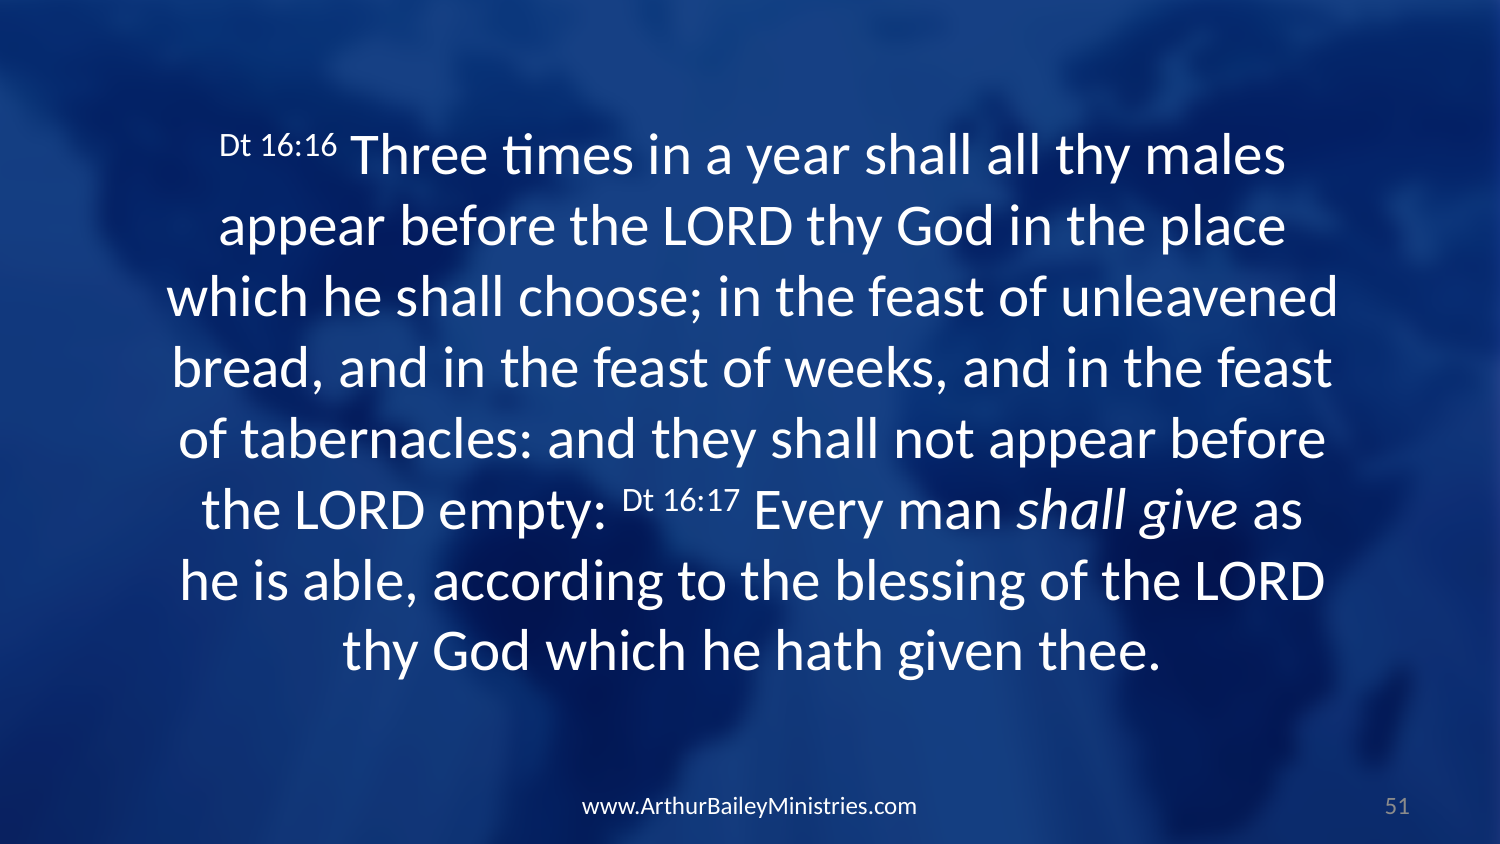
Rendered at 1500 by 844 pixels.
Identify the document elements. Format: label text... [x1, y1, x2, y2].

slide_number 51 [1074, 782, 1425, 827]
list Dt 16:16 Three times in a year shall all thy males appear before the LORD thy God in the place which he shall choose; in the feast of unleavened bread, and in the feast of weeks, and in the feast of tabernacles: and they shall not appear before the LORD empty: Dt 16:17 Every man shall give as he is able, according to the blessing of the LORD thy God which he hath given thee. [151, 107, 1355, 741]
footer www.ArthurBaileyMinistries.com [512, 782, 988, 827]
picture [0, 0, 1500, 844]
